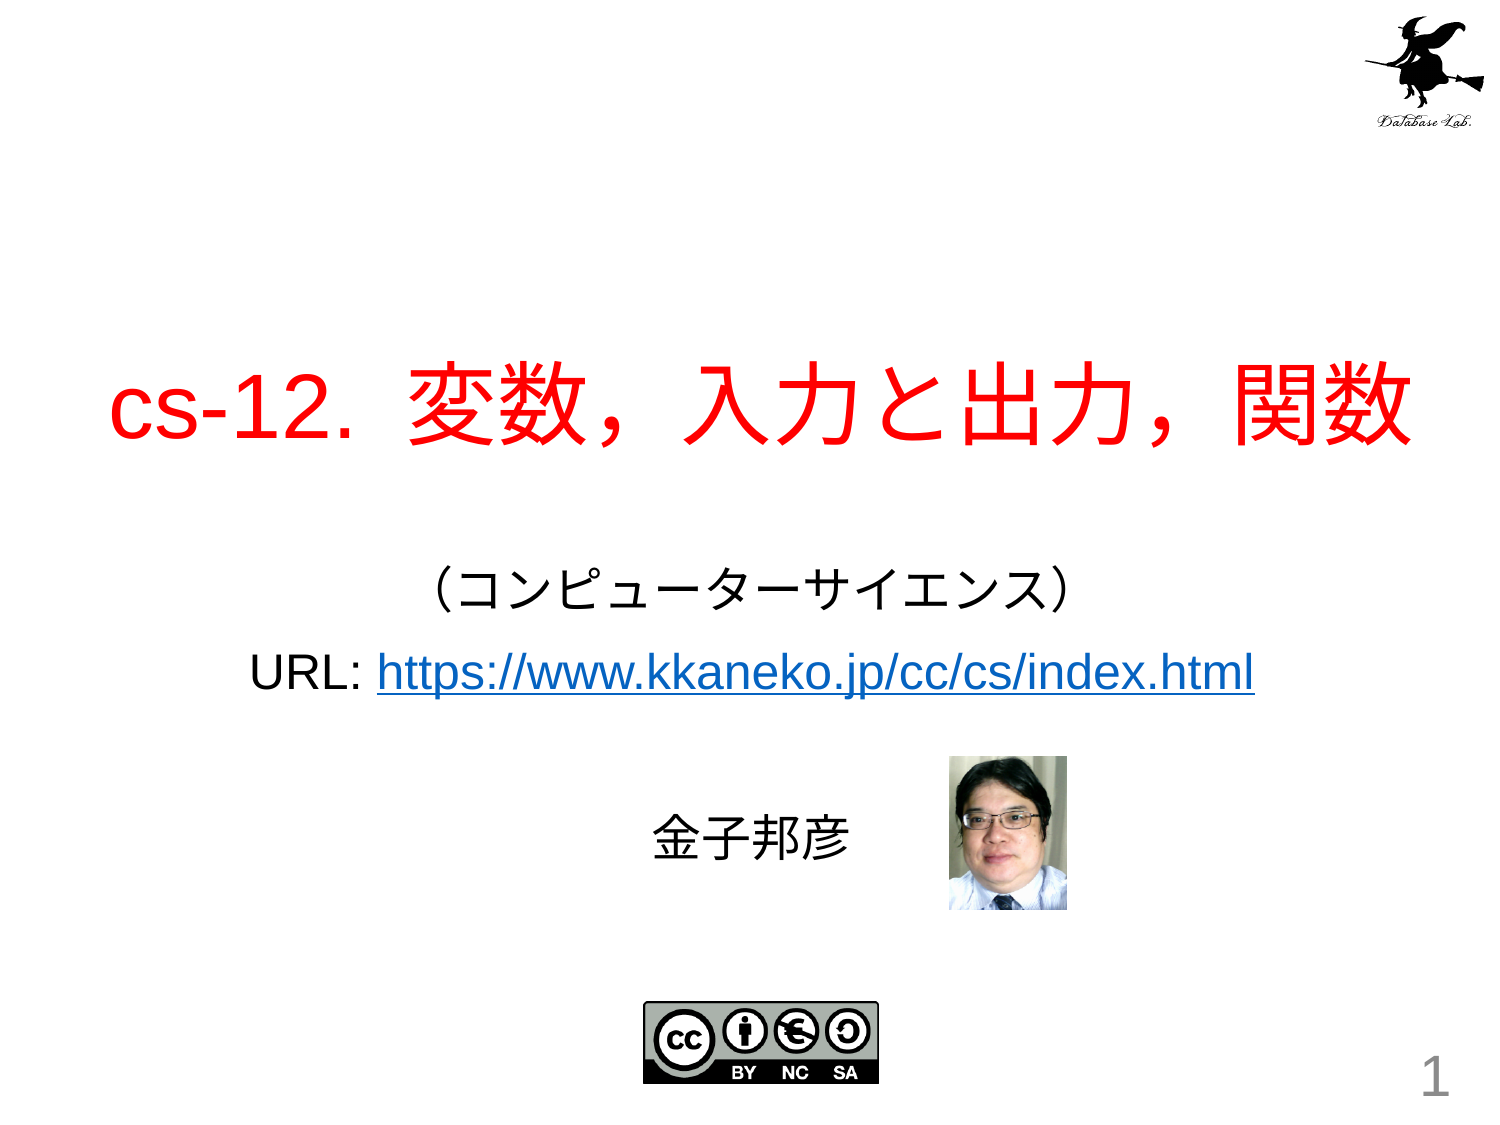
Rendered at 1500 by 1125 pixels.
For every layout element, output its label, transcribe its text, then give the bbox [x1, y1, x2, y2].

text_box 金子邦彦 [635, 798, 868, 875]
picture [949, 756, 1067, 911]
slide_number 1 [1129, 1042, 1467, 1103]
picture [643, 1001, 879, 1084]
subtitle （コンピューターサイエンス） URL: https://www.kkaneko.jp/cc/cs/index.html [189, 551, 1315, 824]
title cs-12. 変数，入力と出力，関数 [83, 184, 1440, 576]
picture [1362, 14, 1486, 130]
